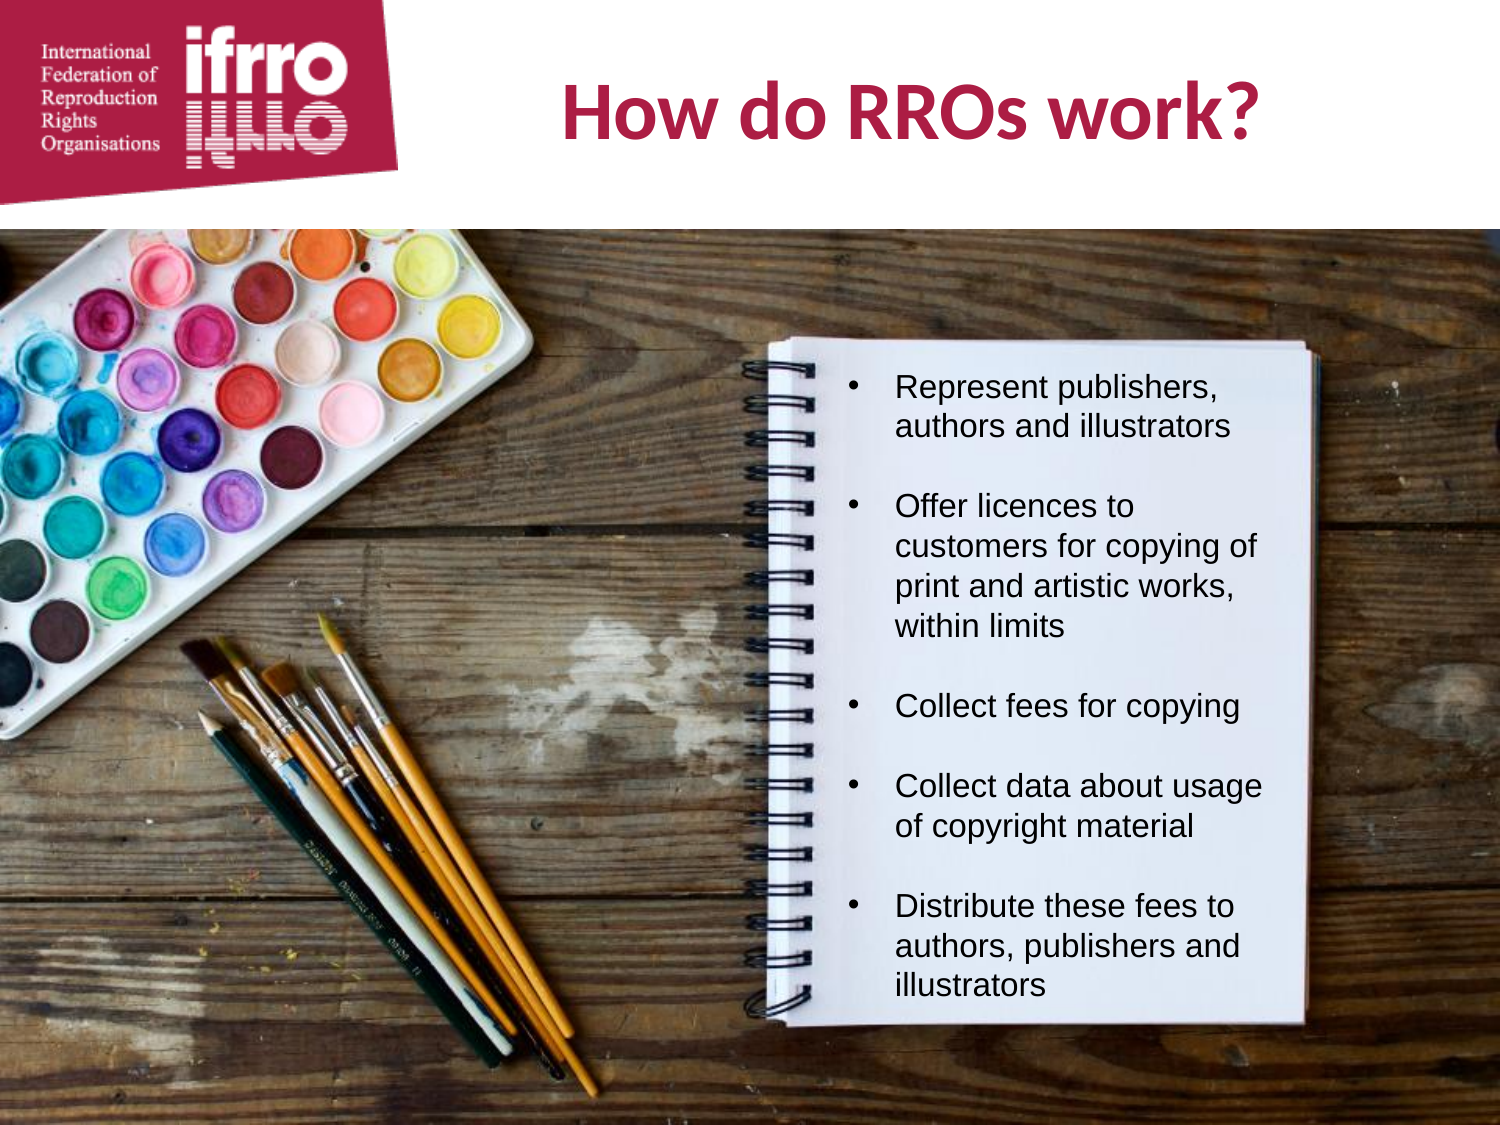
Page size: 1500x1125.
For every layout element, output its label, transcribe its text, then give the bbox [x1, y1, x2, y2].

title How do RROs work? [416, 6, 1426, 164]
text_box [0, 229, 1500, 1125]
picture [0, 0, 398, 205]
